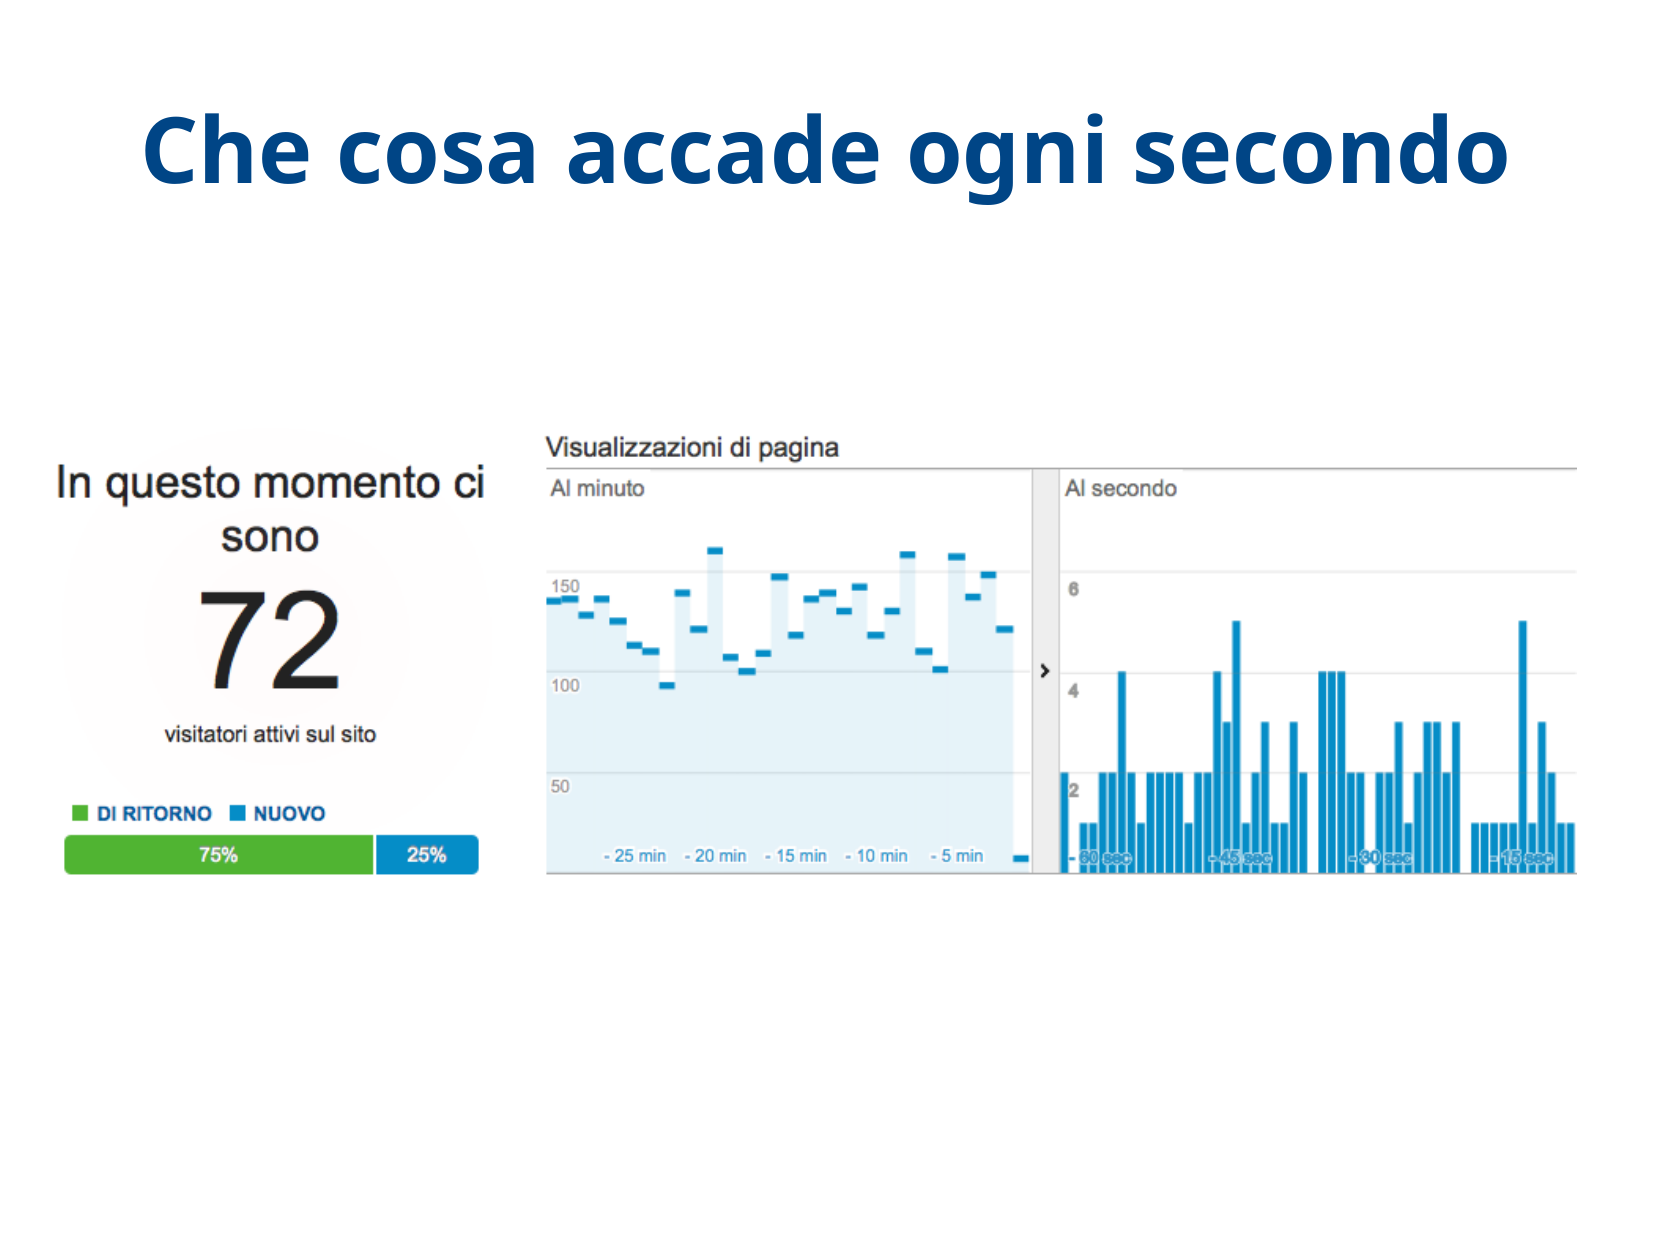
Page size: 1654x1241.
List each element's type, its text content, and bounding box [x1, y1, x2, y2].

title Che cosa accade ogni secondo [82, 49, 1570, 256]
picture [41, 426, 1577, 881]
